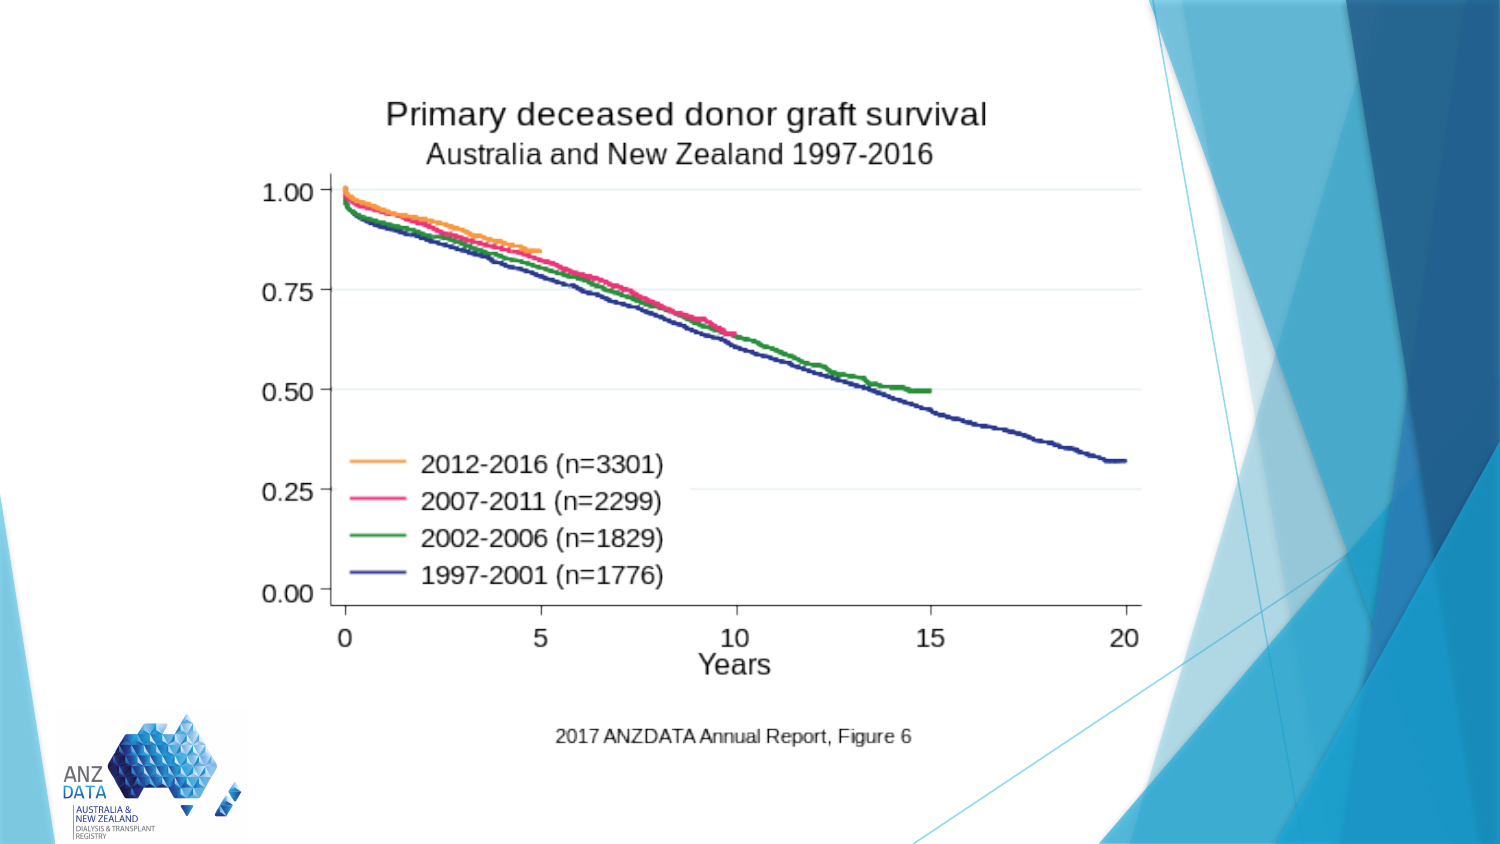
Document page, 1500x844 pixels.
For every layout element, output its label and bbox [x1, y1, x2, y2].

list [189, 66, 1166, 777]
picture [55, 708, 247, 844]
